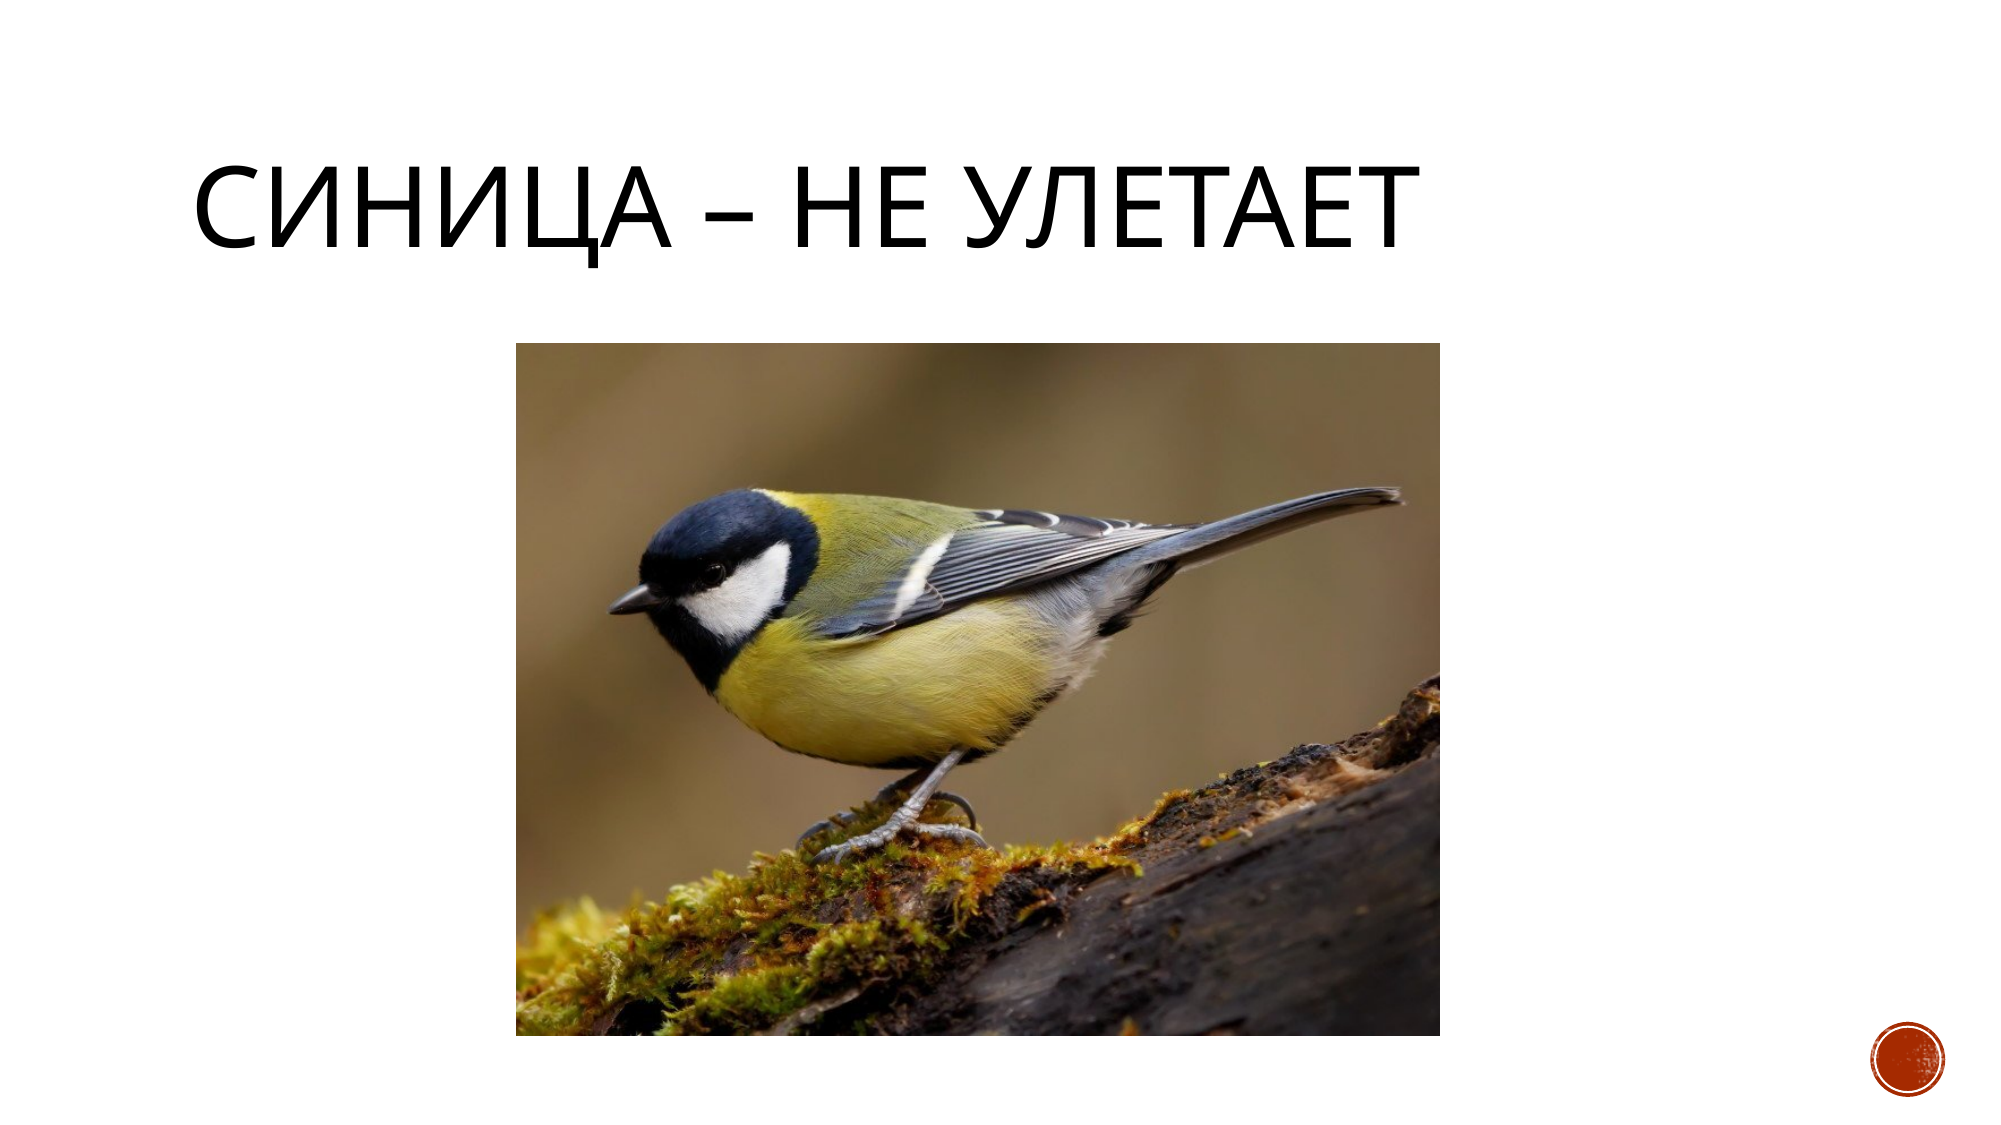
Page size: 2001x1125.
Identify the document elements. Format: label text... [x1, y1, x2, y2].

title Синица – не улетает [175, 79, 1826, 344]
picture [516, 343, 1440, 1036]
